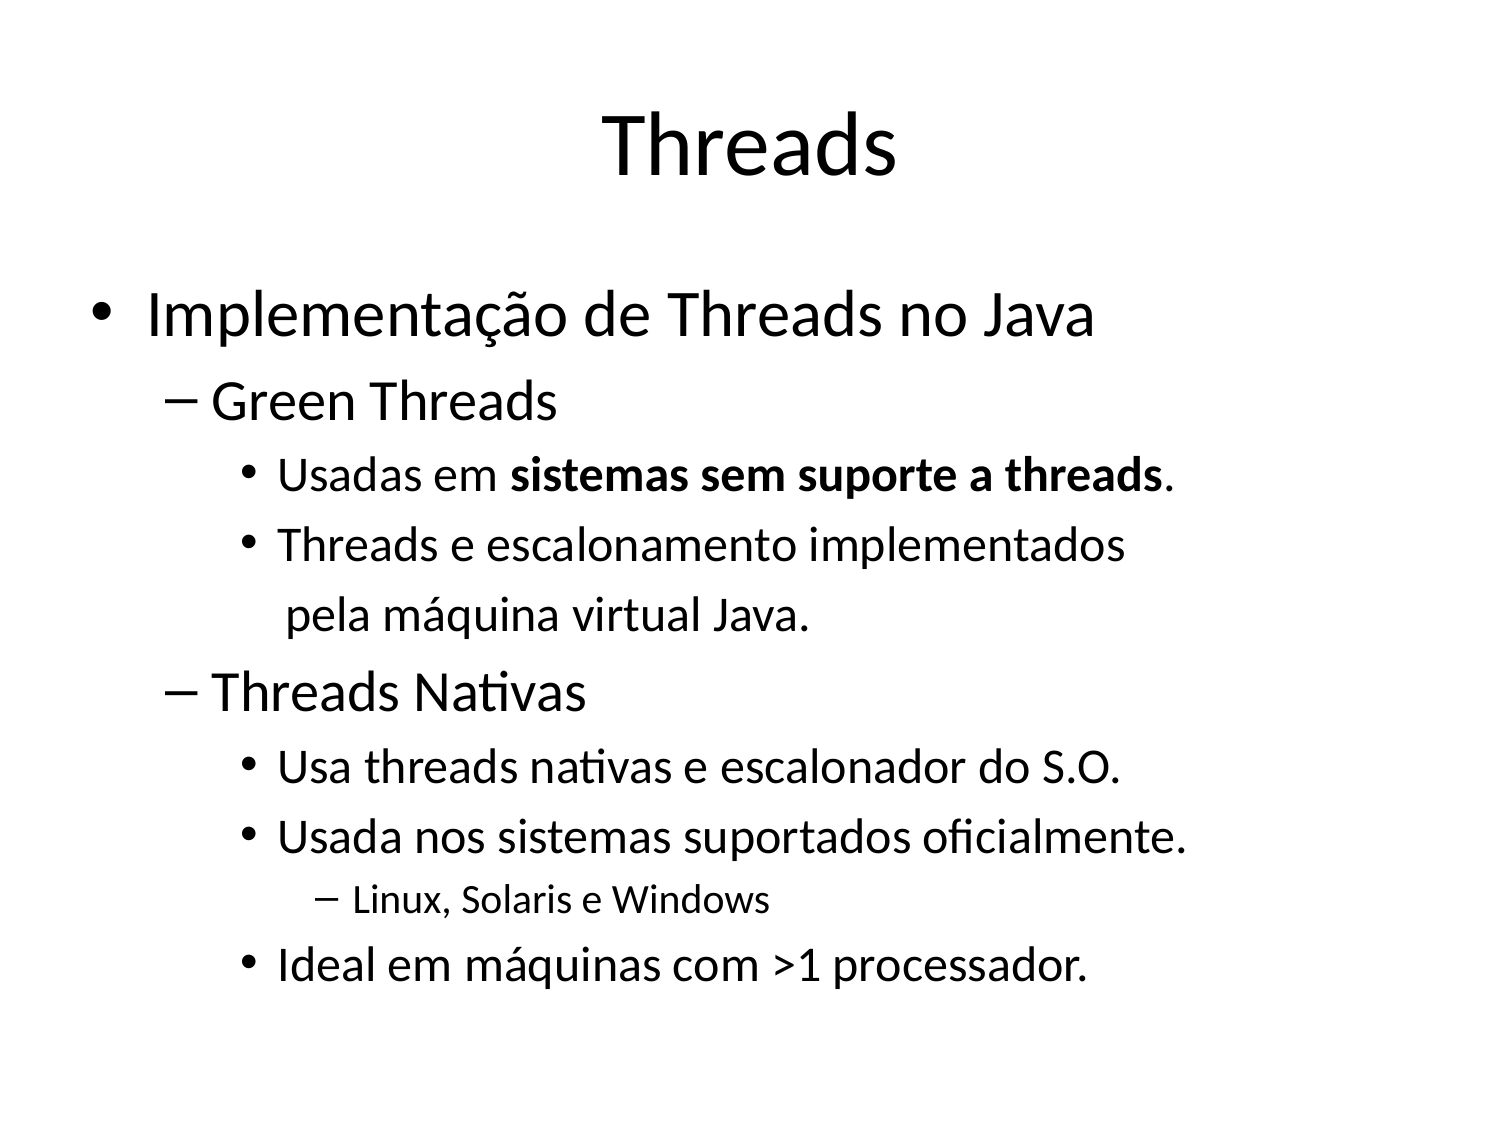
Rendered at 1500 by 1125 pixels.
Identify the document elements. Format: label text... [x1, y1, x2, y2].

title Threads [75, 45, 1425, 233]
list Implementação de Threads no Java Green Threads Usadas em sistemas sem suporte a threads. Threads e escalonamento implementados pela máquina virtual Java. Threads Nativas Usa threads nativas e escalonador do S.O. Usada nos sistemas suportados oficialmente. Linux, Solaris e Windows Ideal em máquinas com >1 processador. [75, 262, 1425, 1005]
